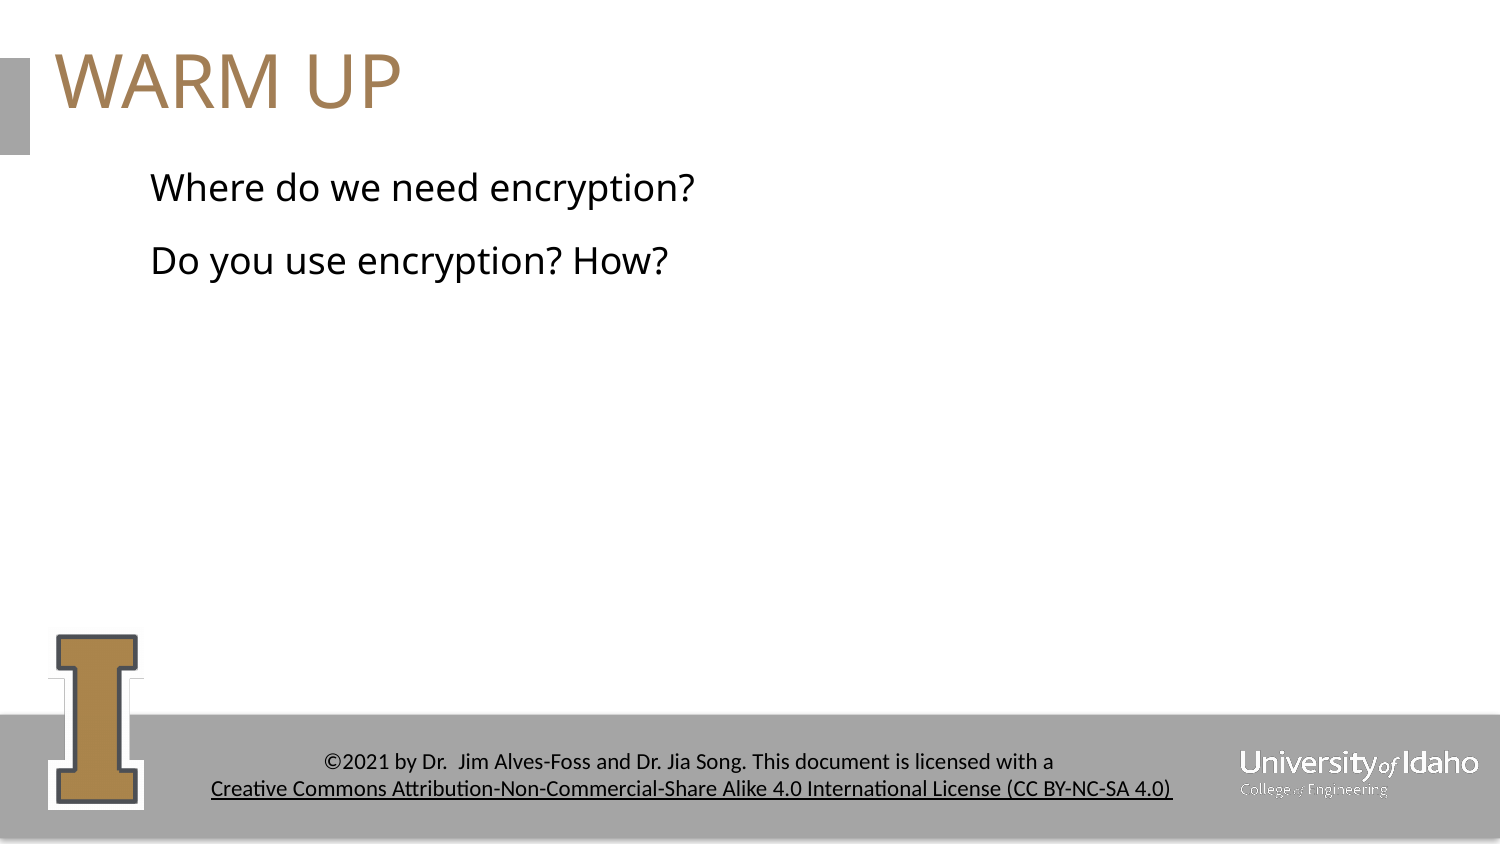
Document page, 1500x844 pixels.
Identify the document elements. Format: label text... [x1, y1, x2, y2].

title WARM UP [54, 33, 1405, 128]
list Where do we need encryption? Do you use encryption? How? [150, 154, 1405, 697]
picture [48, 627, 144, 810]
picture [1118, 658, 1500, 844]
